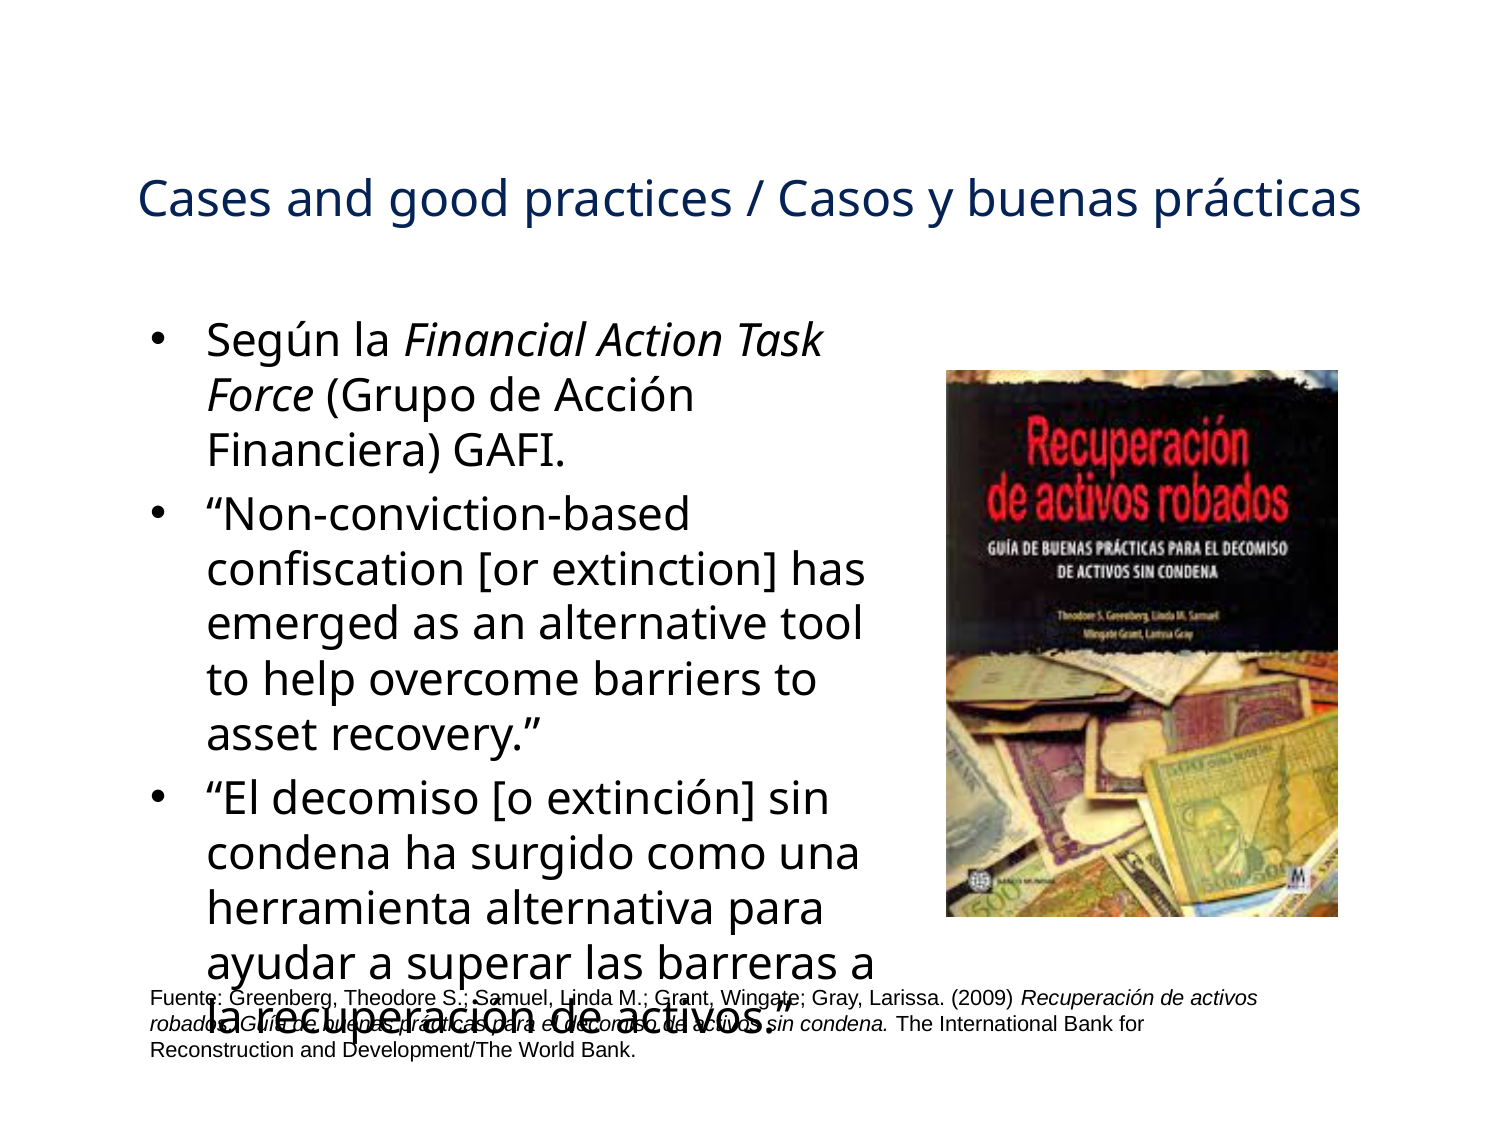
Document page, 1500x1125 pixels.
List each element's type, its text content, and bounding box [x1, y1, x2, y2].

title Cases and good practices / Casos y buenas prácticas [75, 45, 1425, 233]
picture [946, 370, 1339, 918]
text_box Fuente: Greenberg, Theodore S.; Samuel, Linda M.; Grant, Wingate; Gray, Larissa. (2009) Recuperación de activos robados. Guía de buenas prácticas para el decomiso de activos sin condena. The International Bank for Reconstruction and Development/The World Bank. [135, 975, 1299, 1070]
list Según la Financial Action Task Force (Grupo de Acción Financiera) GAFI. “Non-conviction-based confiscation [or extinction] has emerged as an alternative tool to help overcome barriers to asset recovery.” “El decomiso [o extinción] sin condena ha surgido como una herramienta alternativa para ayudar a superar las barreras a la recuperación de activos.” [135, 302, 928, 975]
